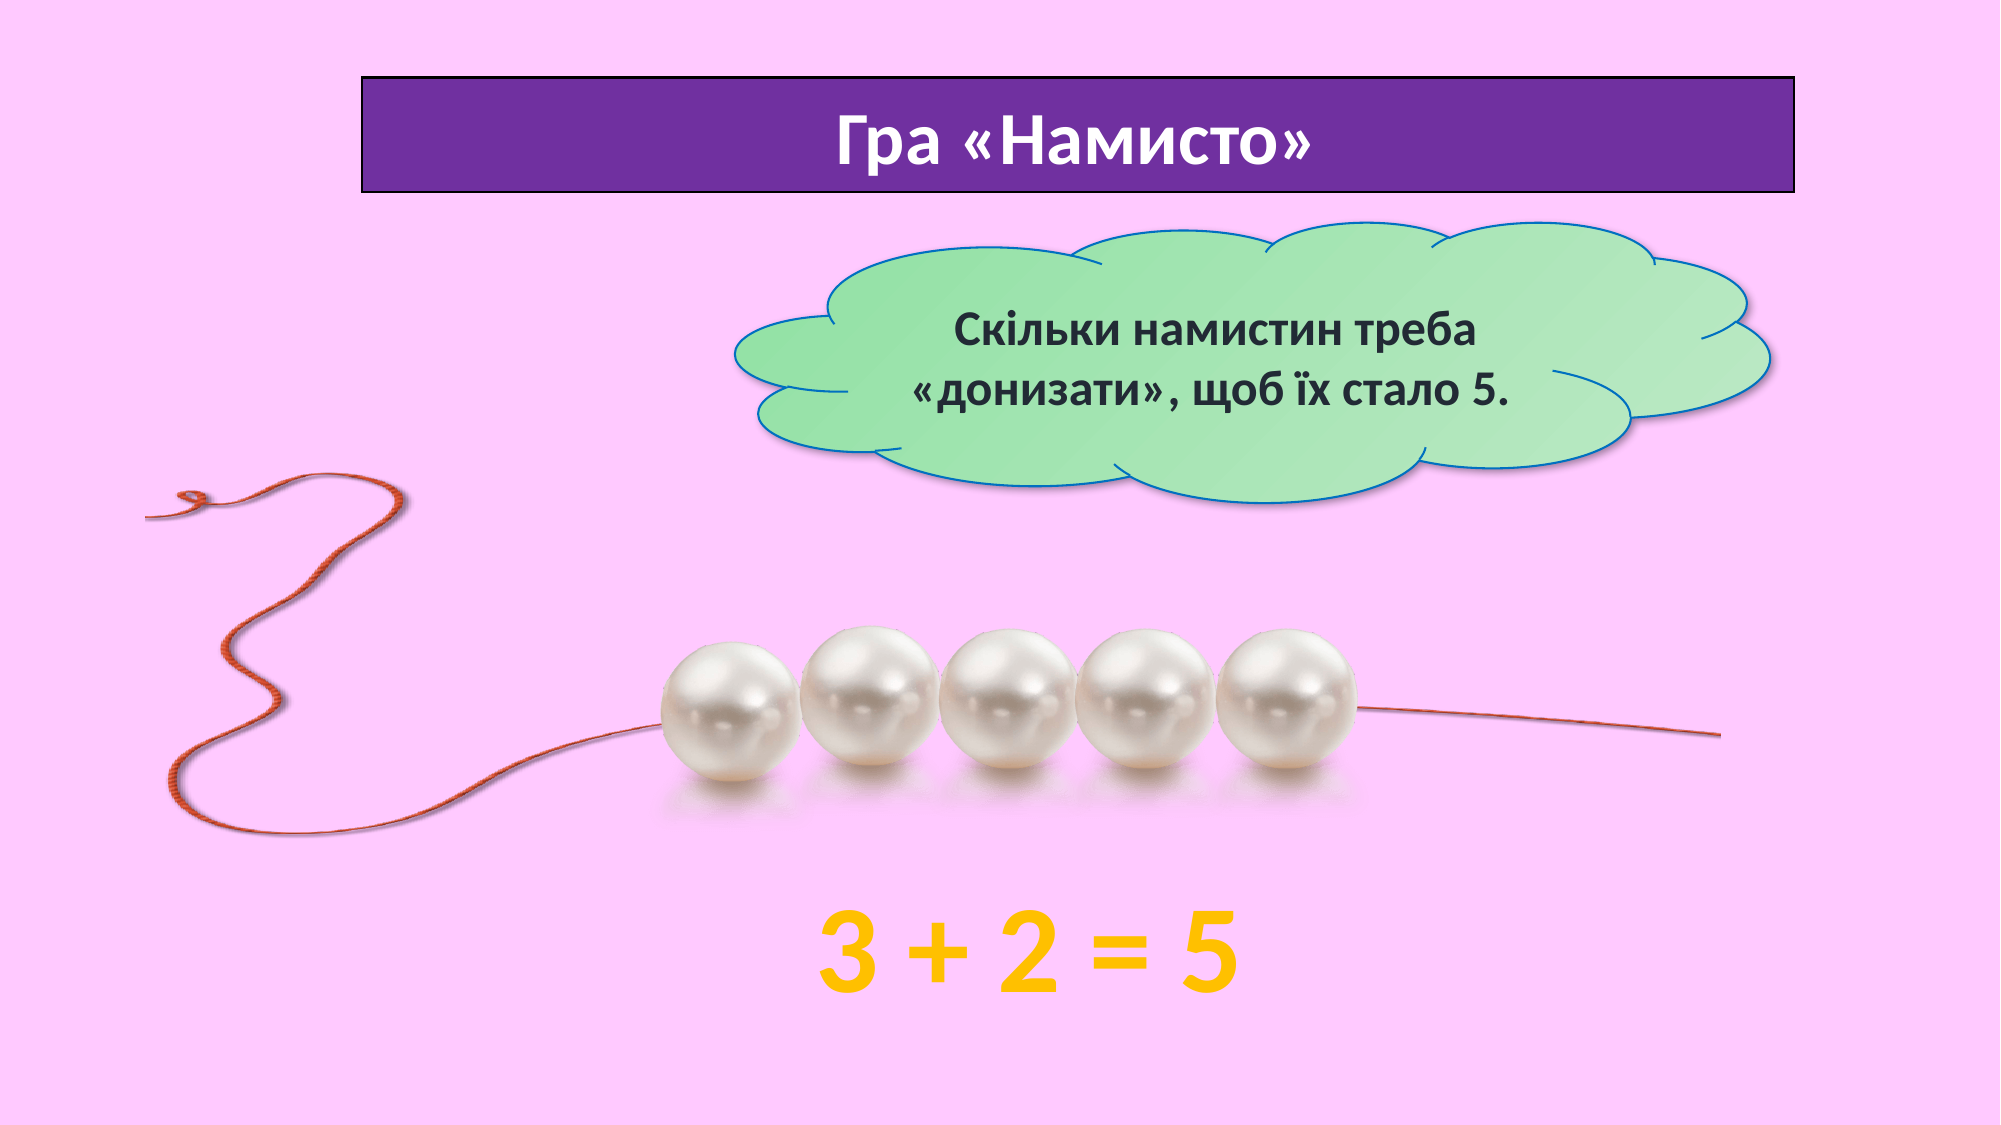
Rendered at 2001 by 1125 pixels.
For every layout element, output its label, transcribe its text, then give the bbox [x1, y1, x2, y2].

picture [145, 441, 1721, 860]
text_box Гра «Намисто» [361, 76, 1795, 193]
text_box Скільки намистин треба «донизати», щоб їх стало 5. [733, 221, 1772, 441]
text_box 3 + 2 = 5 [705, 860, 1316, 1034]
